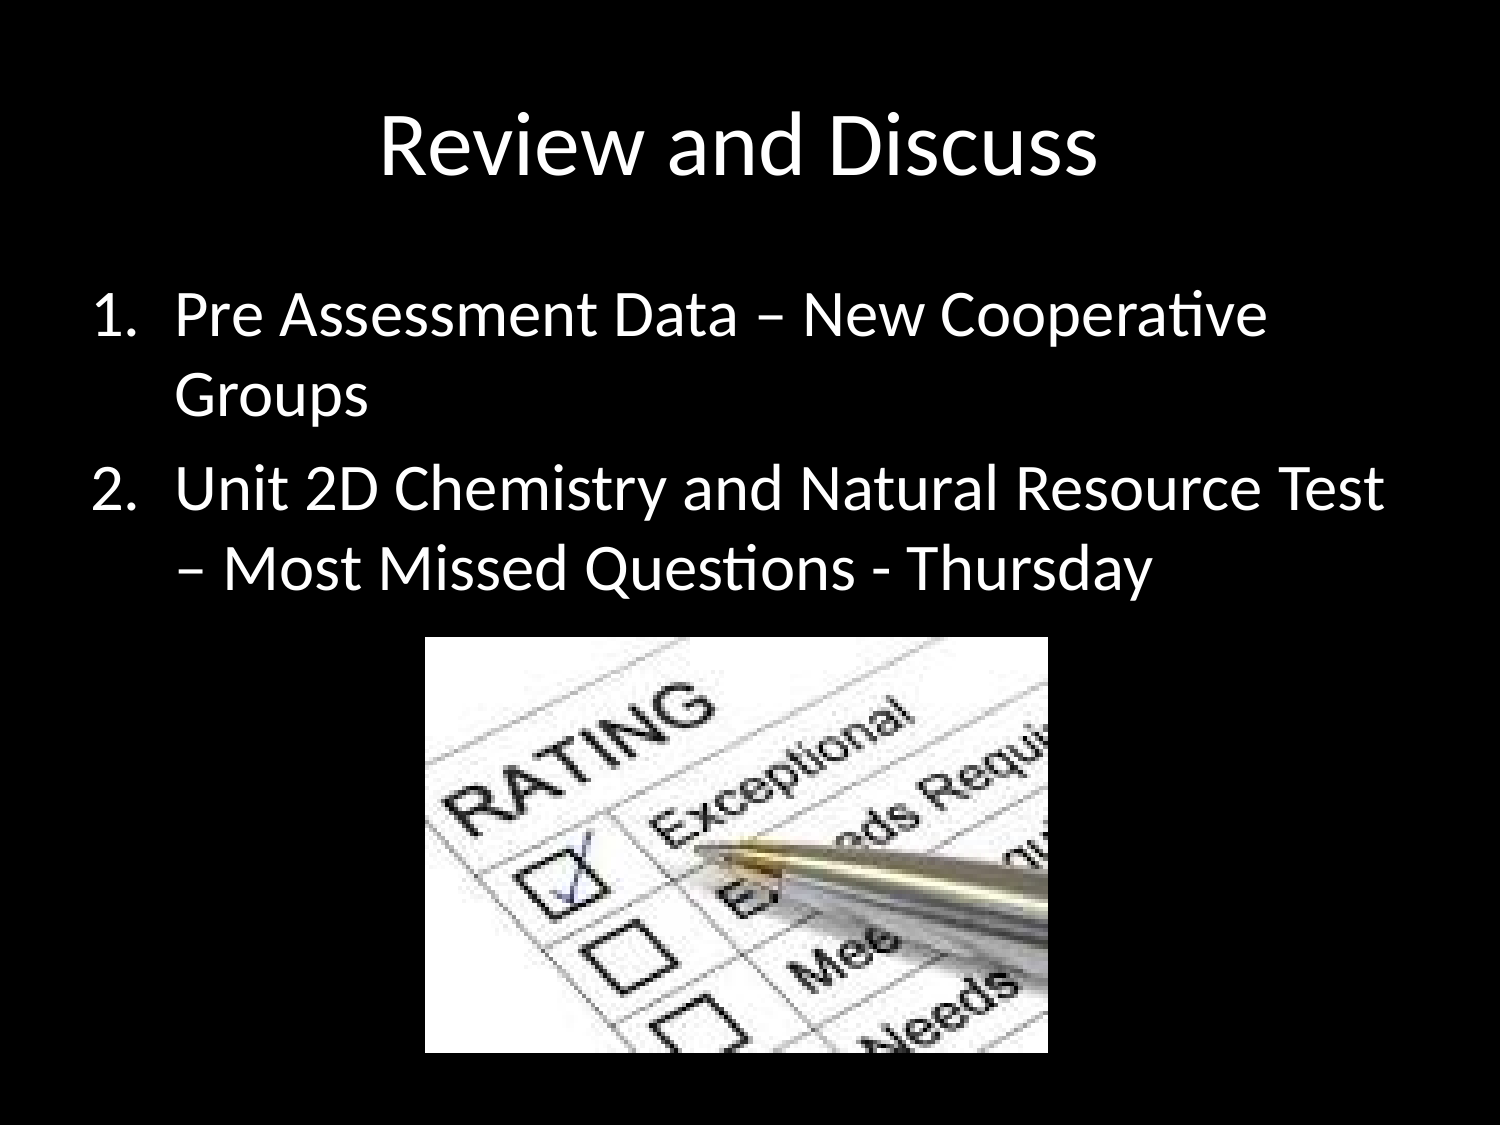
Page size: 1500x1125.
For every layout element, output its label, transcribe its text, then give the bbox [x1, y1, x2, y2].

title Review and Discuss [75, 45, 1425, 233]
list Pre Assessment Data – New Cooperative Groups Unit 2D Chemistry and Natural Resource Test – Most Missed Questions - Thursday [75, 262, 1425, 1005]
picture [424, 637, 1048, 1053]
